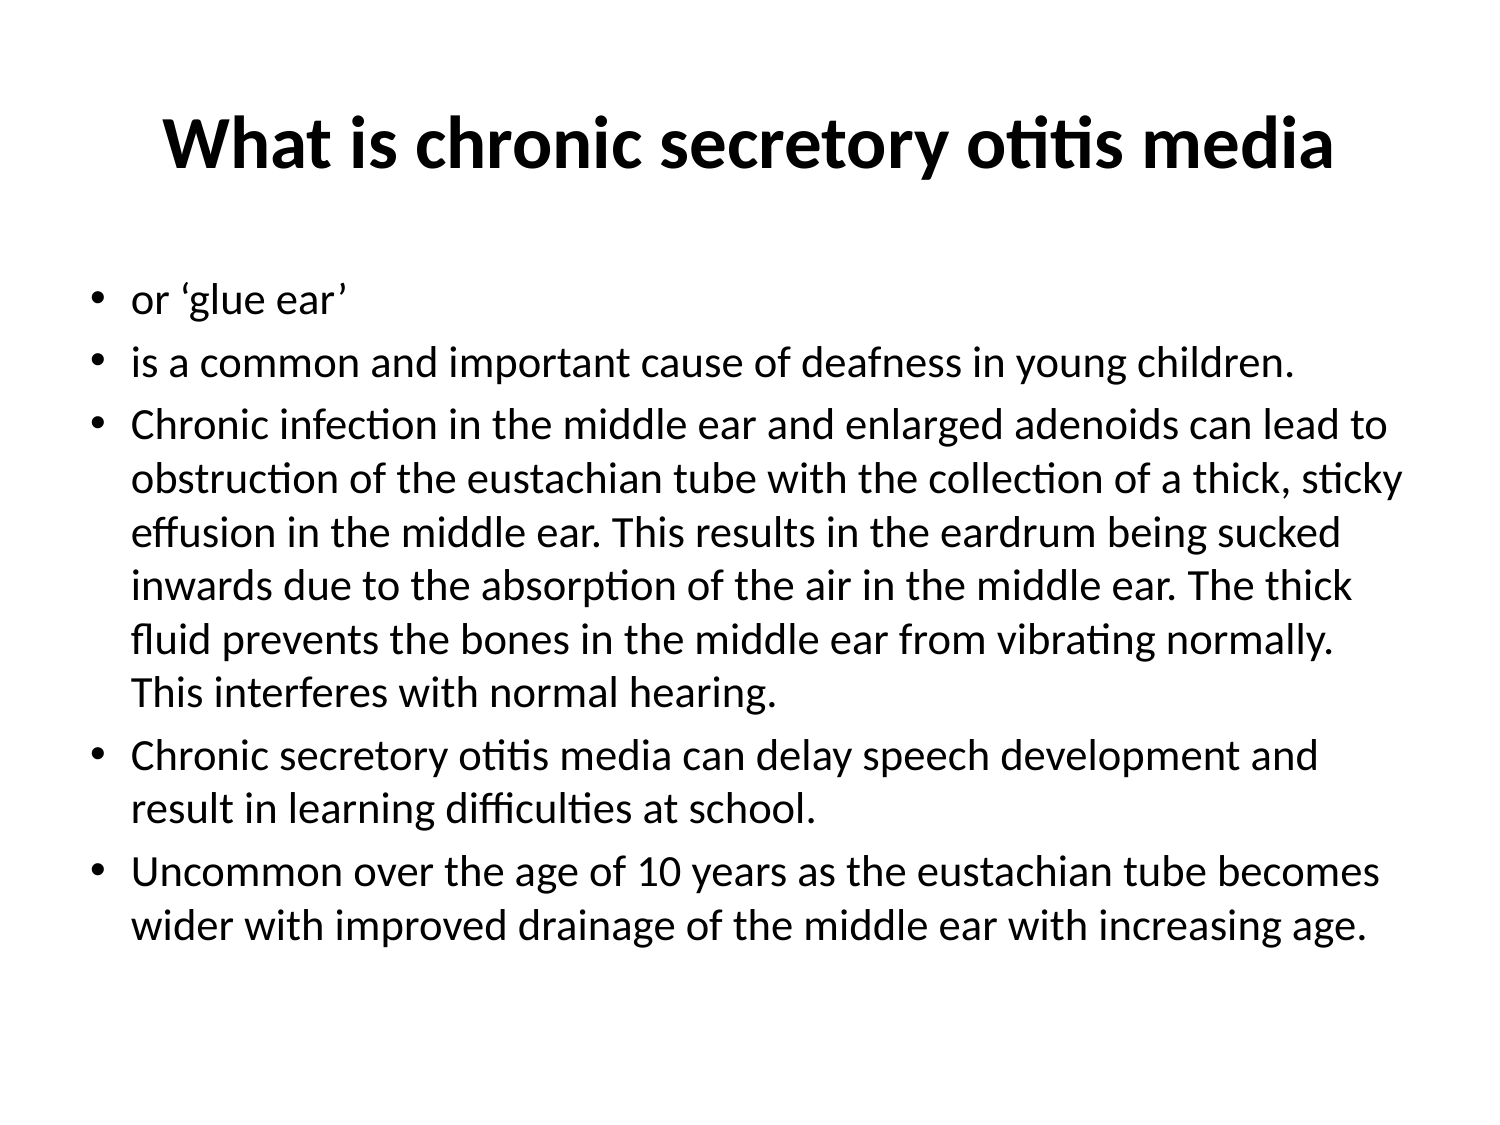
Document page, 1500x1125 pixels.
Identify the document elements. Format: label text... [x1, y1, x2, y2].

title What is chronic secretory otitis media [75, 45, 1425, 233]
list or ‘glue ear’ is a common and important cause of deafness in young children. Chronic infection in the middle ear and enlarged adenoids can lead to obstruction of the eustachian tube with the collection of a thick, sticky effusion in the middle ear. This results in the eardrum being sucked inwards due to the absorption of the air in the middle ear. The thick fluid prevents the bones in the middle ear from vibrating normally. This interferes with normal hearing. Chronic secretory otitis media can delay speech development and result in learning difficulties at school. Uncommon over the age of 10 years as the eustachian tube becomes wider with improved drainage of the middle ear with increasing age. [75, 262, 1425, 1005]
